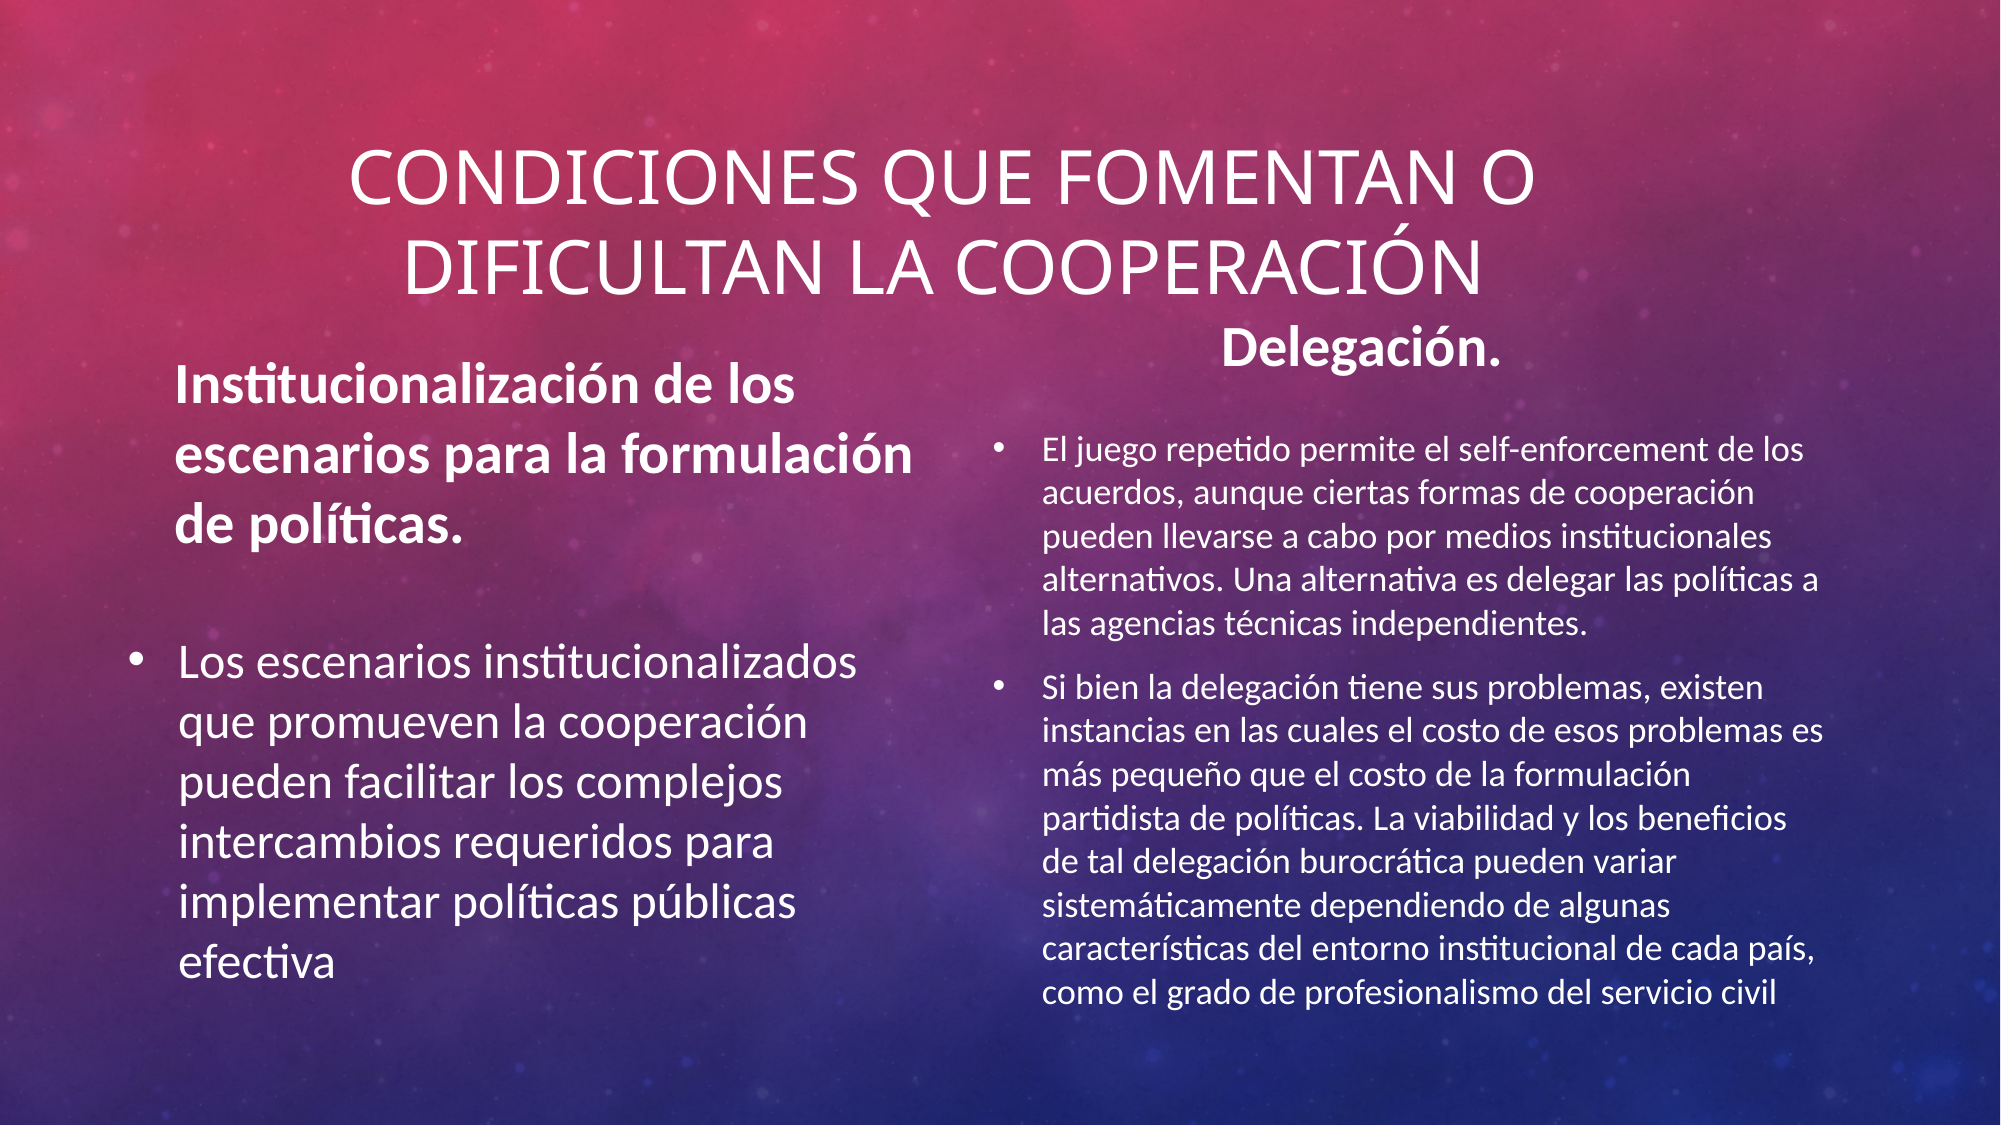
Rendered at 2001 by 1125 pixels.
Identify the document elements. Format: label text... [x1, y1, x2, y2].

list Delegación. [1206, 291, 1982, 387]
list El juego repetido permite el self-enforcement de los acuerdos, aunque ciertas formas de cooperación pueden llevarse a cabo por medios institucionales alternativos. Una alternativa es delegar las políticas a las agencias técnicas independientes. Si bien la delegación tiene sus problemas, existen instancias en las cuales el costo de esos problemas es más pequeño que el costo de la formulación partidista de políticas. La viabilidad y los beneficios de tal delegación burocrática pueden variar sistemáticamente dependiendo de algunas características del entorno institucional de cada país, como el grado de profesionalismo del servicio civil [977, 417, 1841, 1025]
picture [0, 0, 2001, 1125]
title Condiciones que fomentan o dificultan la cooperación [112, 99, 1775, 339]
list Institucionalización de los escenarios para la formulación de políticas. [159, 467, 933, 563]
list Los escenarios institucionalizados que promueven la cooperación pueden facilitar los complejos intercambios requeridos para implementar políticas públicas efectiva [112, 620, 933, 1100]
